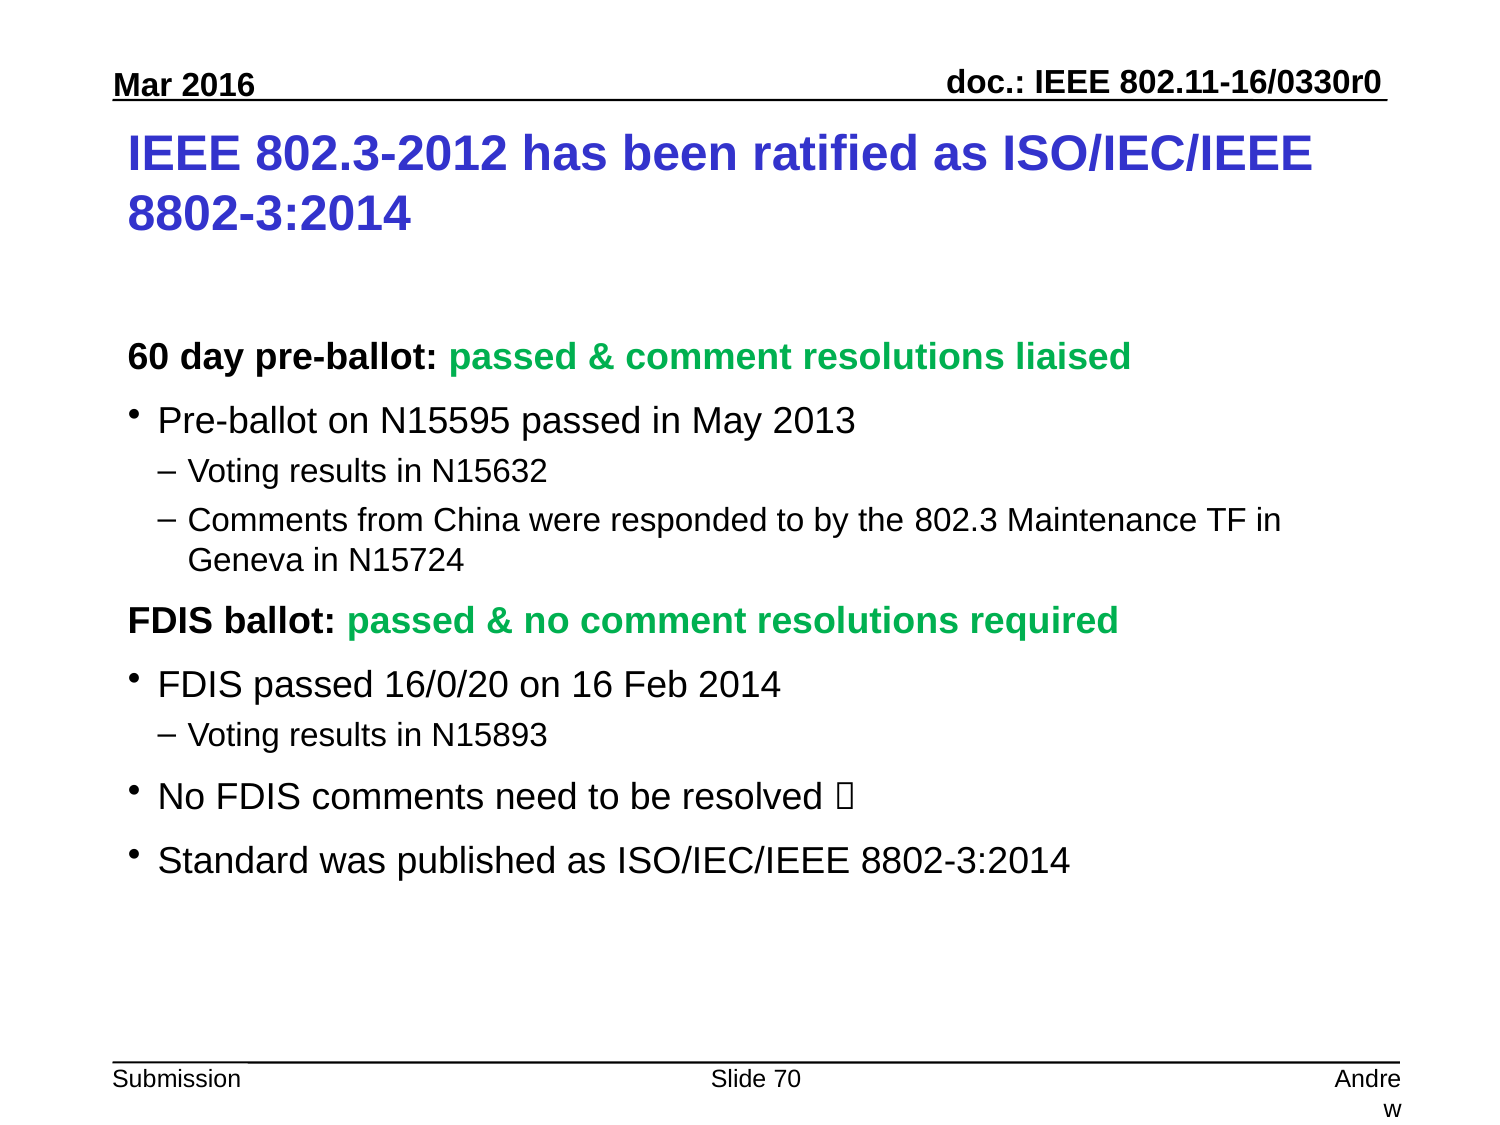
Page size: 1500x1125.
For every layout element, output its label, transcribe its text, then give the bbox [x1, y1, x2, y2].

slide_number Slide 70 [709, 1061, 803, 1093]
title IEEE 802.3-2012 has been ratified as ISO/IEC/IEEE 8802-3:2014 [112, 112, 1388, 288]
footer Andrew Myles, Cisco [1320, 1061, 1402, 1093]
list 60 day pre-ballot: passed & comment resolutions liaised Pre-ballot on N15595 passed in May 2013 Voting results in N15632 Comments from China were responded to by the 802.3 Maintenance TF in Geneva in N15724 FDIS ballot: passed & no comment resolutions required FDIS passed 16/0/20 on 16 Feb 2014 Voting results in N15893 No FDIS comments need to be resolved  Standard was published as ISO/IEC/IEEE 8802-3:2014 [112, 324, 1388, 1000]
